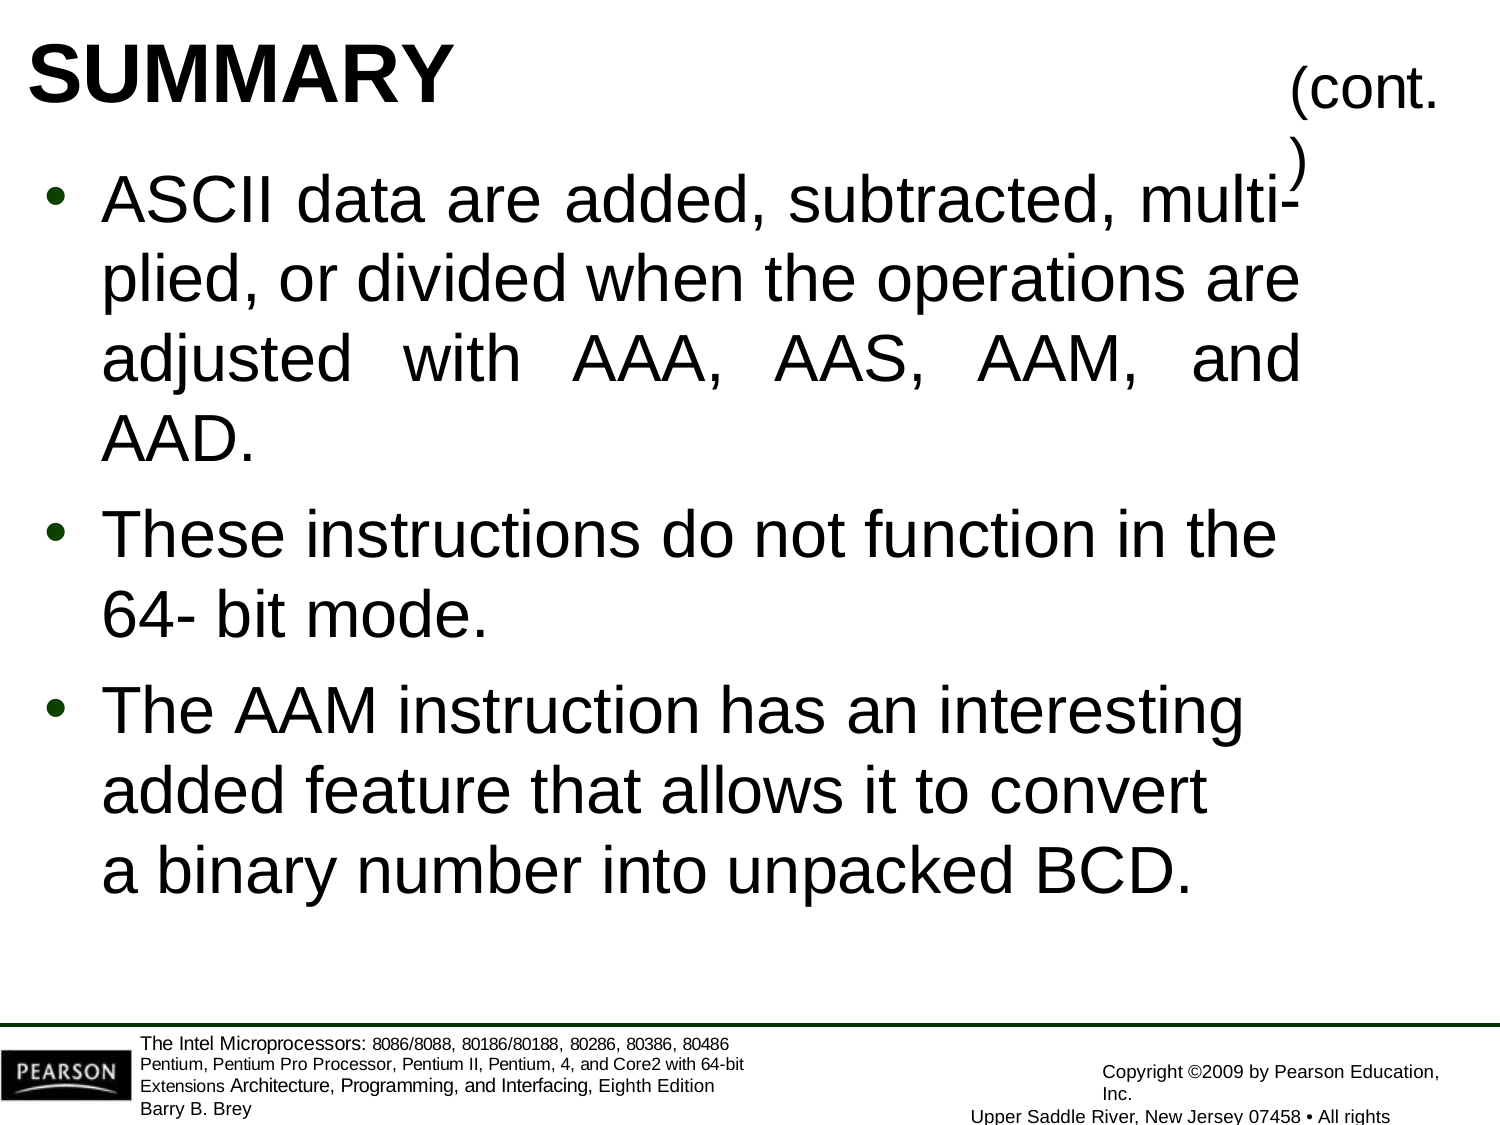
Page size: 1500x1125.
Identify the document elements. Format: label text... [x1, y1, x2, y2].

text_box [0, 1049, 133, 1102]
text_box (cont.) [1287, 47, 1458, 123]
footer Copyright ©2009 by Pearson Education, Inc. Upper Saddle River, New Jersey 07458 • All rights reserved. [968, 1059, 1475, 1107]
slide_number The Intel Microprocessors: 8086/8088, 80186/80188, 80286, 80386, 80486 Pentium, Pentium Pro Processor, Pentium II, Pentium, 4, and Core2 with 64-bit Extensions Architecture, Programming, and Interfacing, Eighth Edition Barry B. Brey [137, 1032, 796, 1122]
text_box ASCII data are added, subtracted, multi- plied, or divided when the operations are adjusted with AAA, AAS, AAM, and AAD. These instructions do not function in the 64- bit mode. The AAM instruction has an interesting added feature that allows it to convert a binary number into unpacked BCD. [42, 155, 1395, 827]
title SUMMARY [25, 20, 1475, 220]
